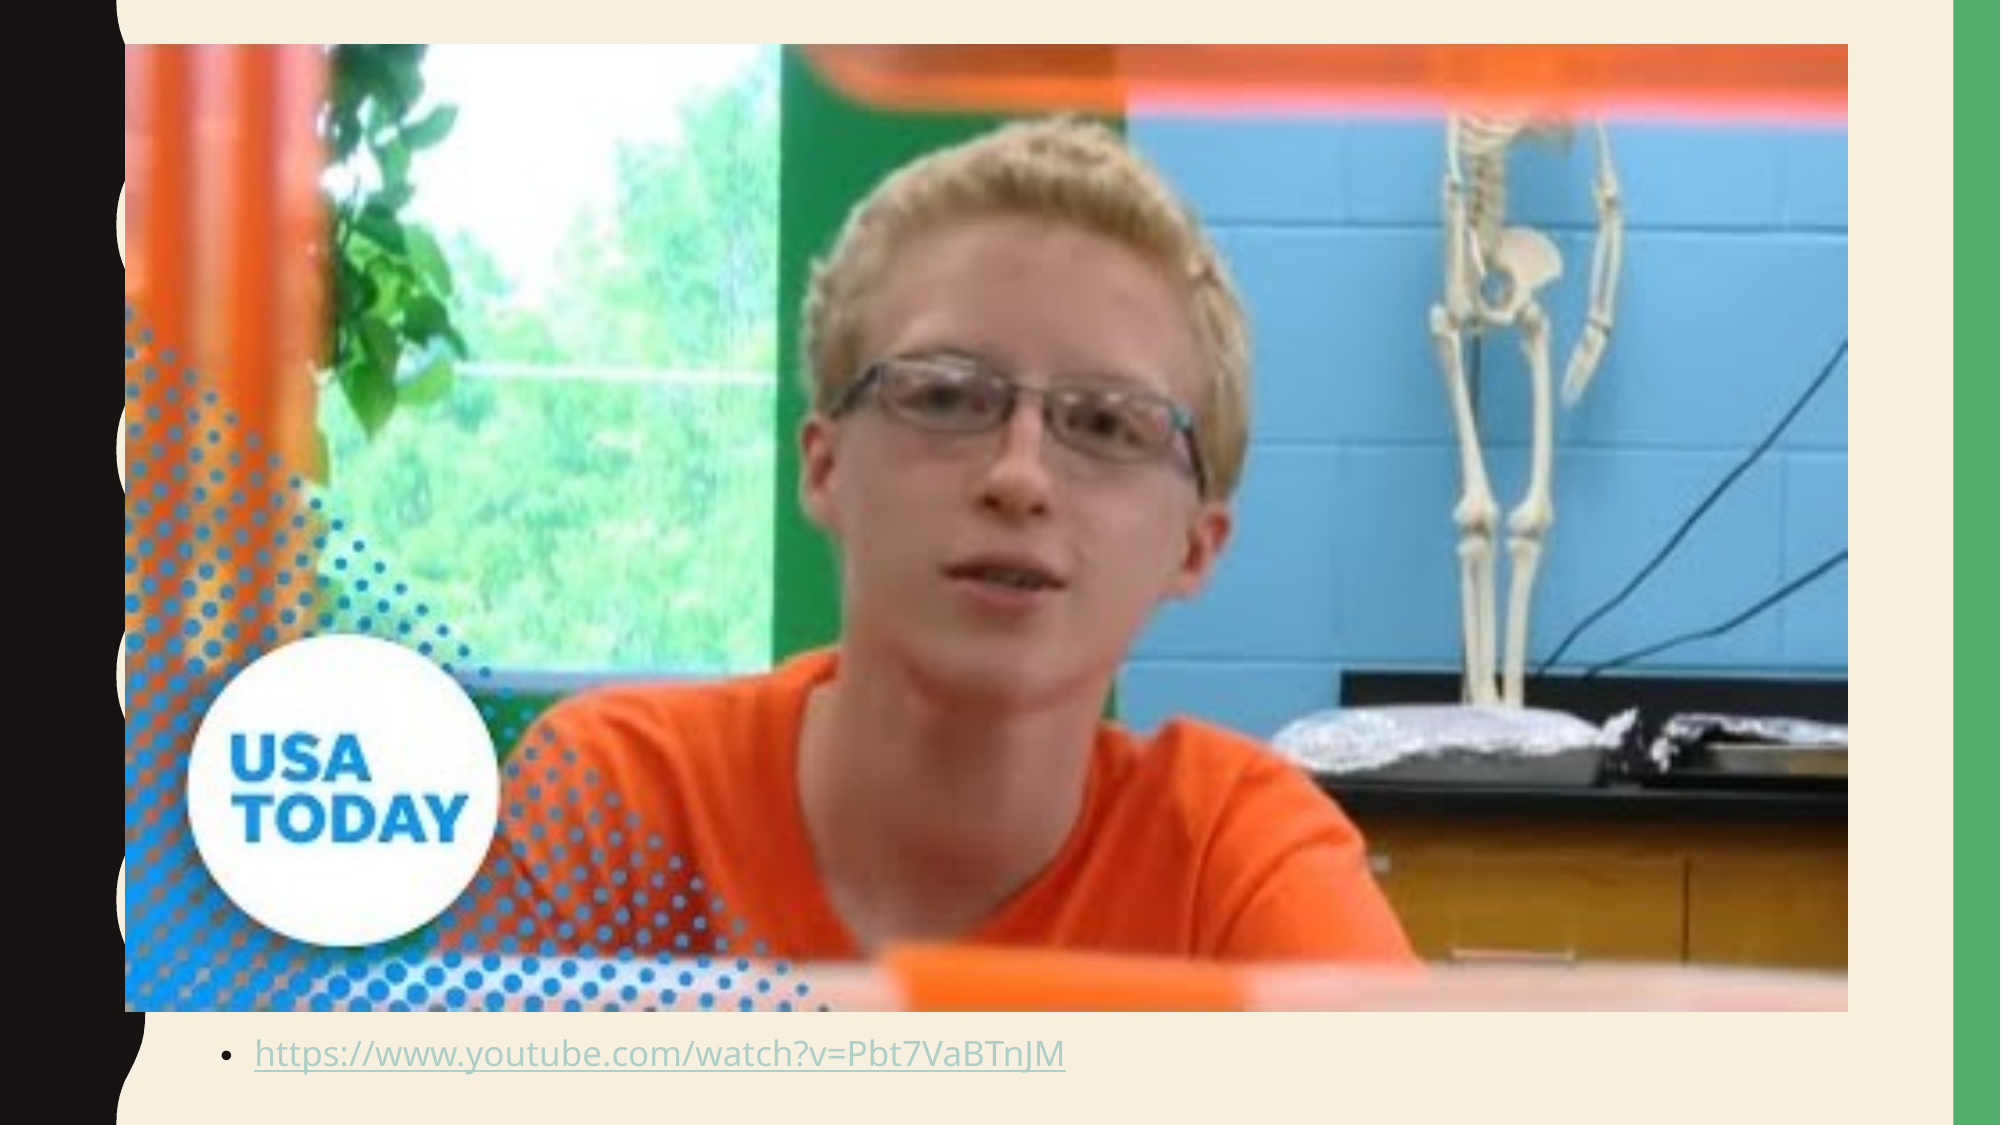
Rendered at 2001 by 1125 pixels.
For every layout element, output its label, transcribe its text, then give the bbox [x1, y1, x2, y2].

list https://www.youtube.com/watch?v=97XQMq41K94 https://www.youtube.com/watch?v=Pbt7VaBTnJM [205, 375, 1875, 1094]
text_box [124, 43, 1848, 1013]
